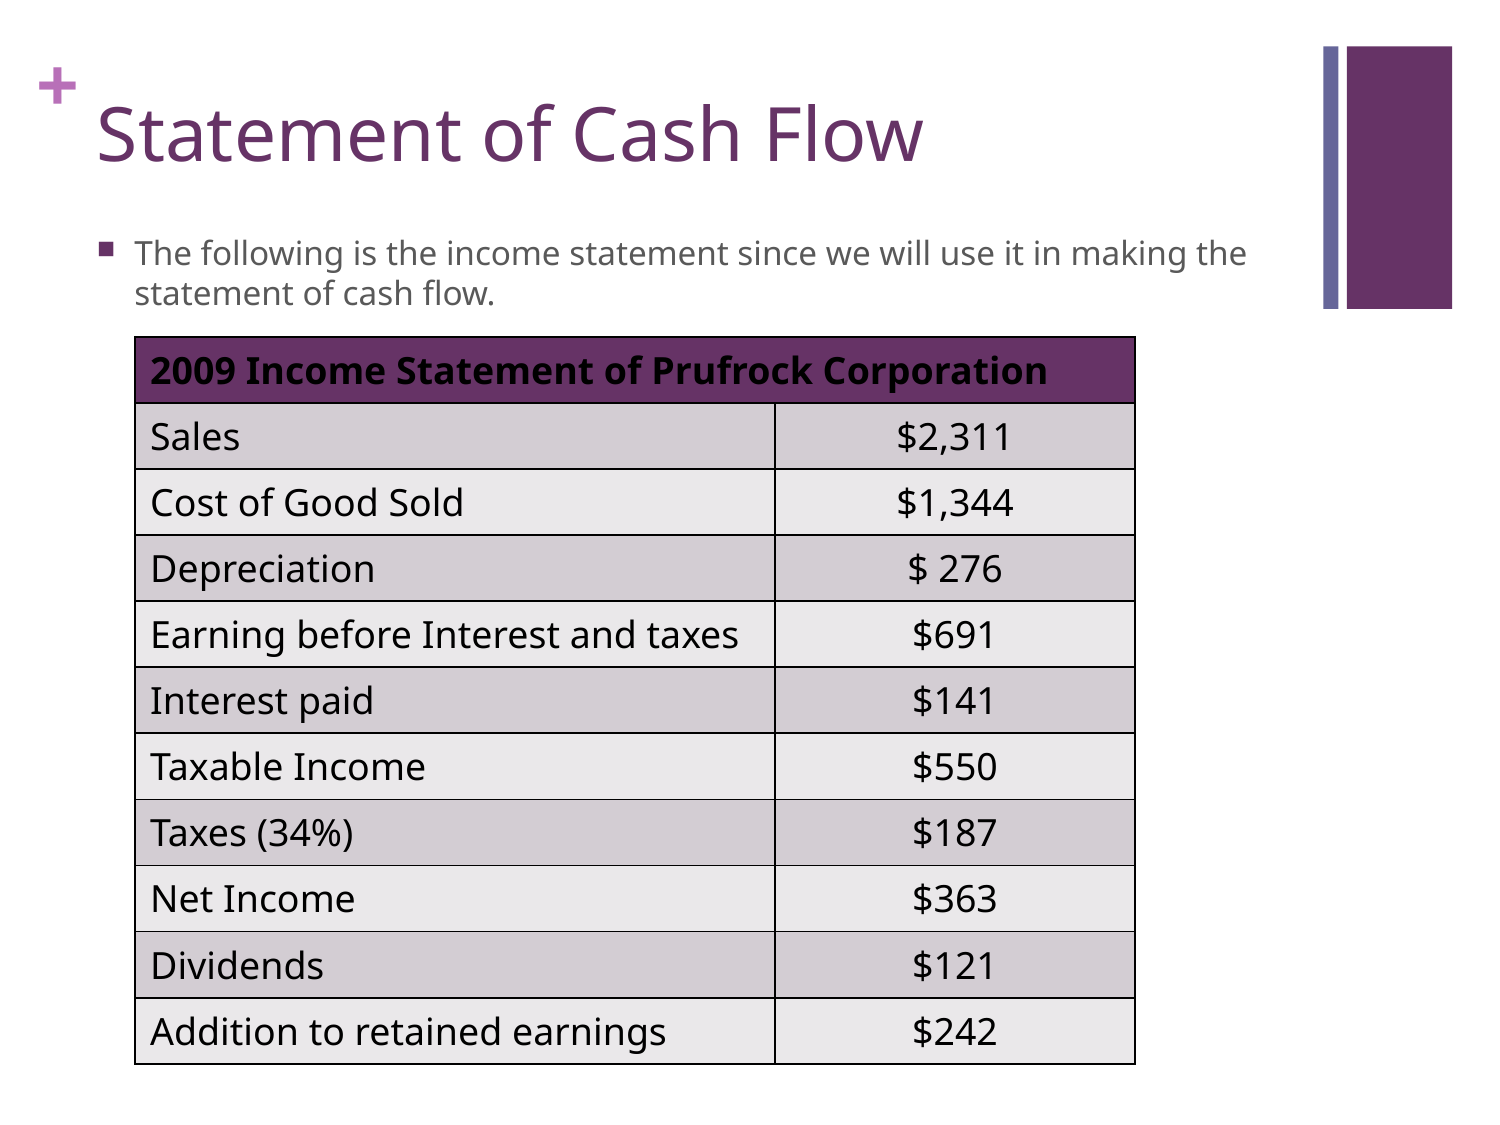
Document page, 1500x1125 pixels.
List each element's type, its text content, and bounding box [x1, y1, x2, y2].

table_cell $141 [776, 668, 1134, 732]
table_cell Cost of Good Sold [136, 470, 774, 534]
table_header 2009 Income Statement of Prufrock Corporation [136, 338, 1134, 402]
table_cell $ 276 [776, 536, 1134, 600]
table_cell $2,311 [776, 404, 1134, 468]
table_cell Interest paid [136, 668, 774, 732]
title Statement of Cash Flow [81, 79, 1322, 224]
table_cell $121 [776, 932, 1134, 997]
table_cell Dividends [136, 932, 774, 997]
table_cell Earning before Interest and taxes [136, 602, 774, 666]
table_cell Addition to retained earnings [136, 999, 774, 1063]
table_cell $363 [776, 866, 1134, 931]
table_cell $550 [776, 734, 1134, 799]
table_cell $691 [776, 602, 1134, 666]
table_cell $187 [776, 800, 1134, 865]
table_cell Net Income [136, 866, 774, 931]
table_cell Taxable Income [136, 734, 774, 799]
table_cell Taxes (34%) [136, 800, 774, 865]
list The following is the income statement since we will use it in making the statement of cash flow. [81, 224, 1322, 1005]
table_cell $242 [776, 999, 1134, 1063]
table_cell $1,344 [776, 470, 1134, 534]
table_cell Sales [136, 404, 774, 468]
table_cell Depreciation [136, 536, 774, 600]
